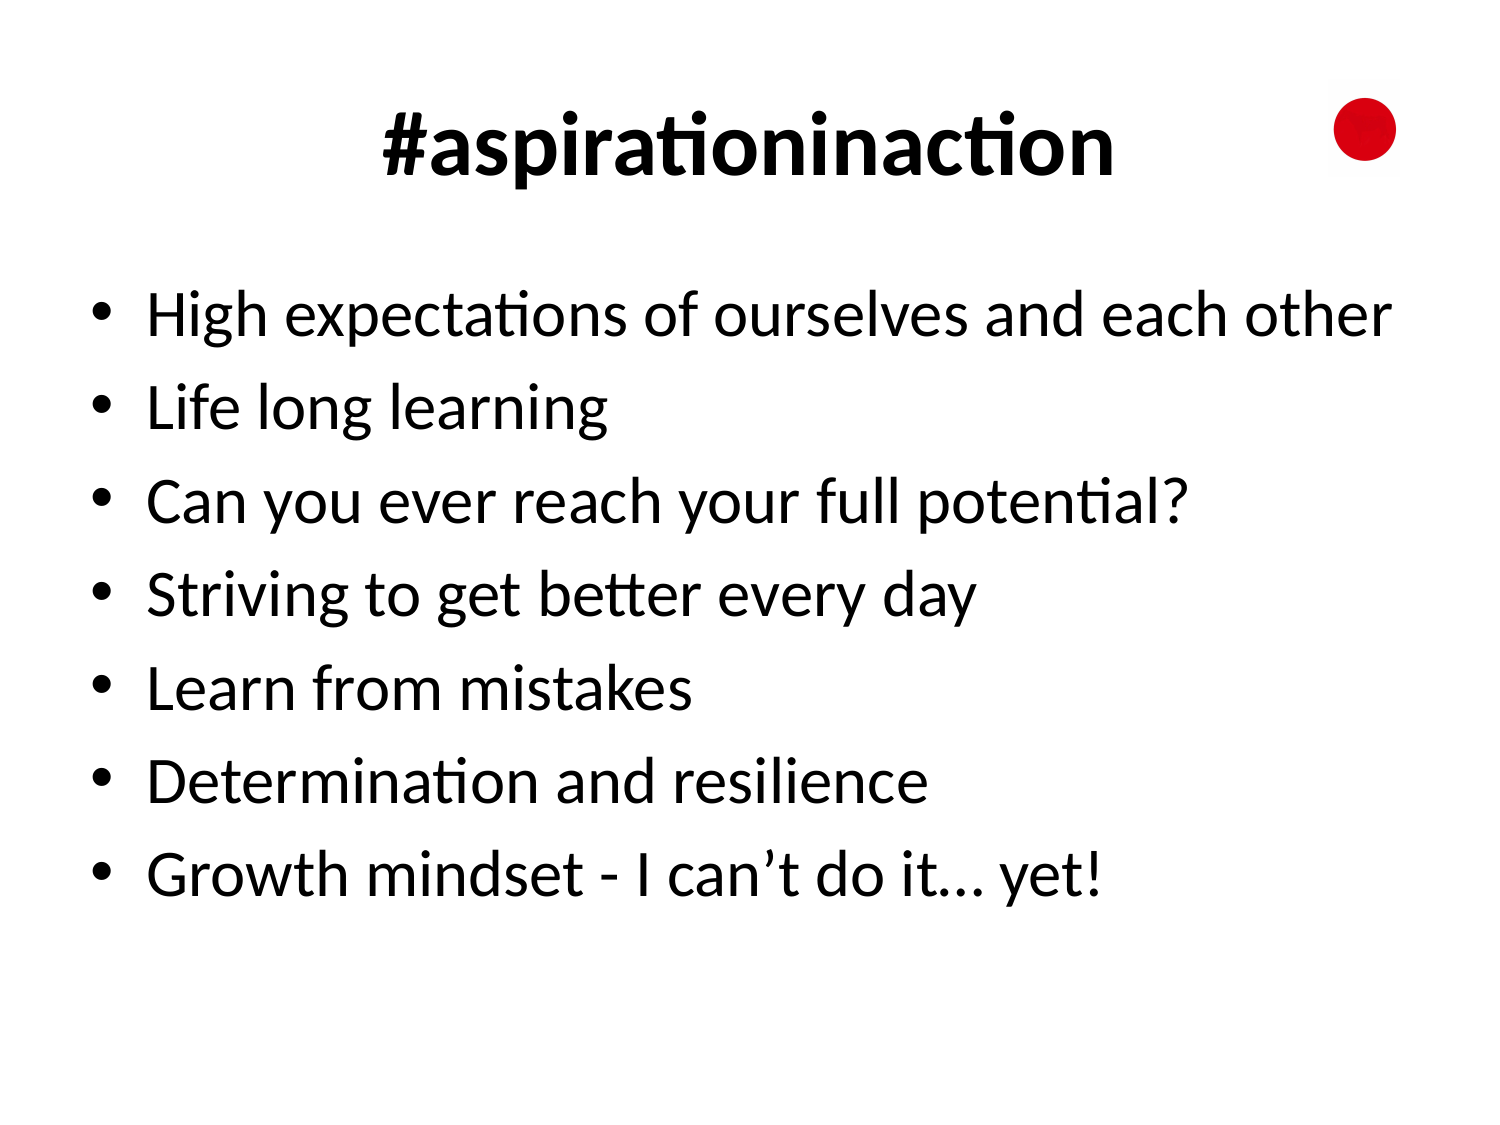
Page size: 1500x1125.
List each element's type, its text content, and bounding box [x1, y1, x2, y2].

list High expectations of ourselves and each other Life long learning Can you ever reach your full potential? Striving to get better every day Learn from mistakes Determination and resilience Growth mindset - I can’t do it… yet! [75, 262, 1425, 1005]
picture [1327, 79, 1401, 177]
title #aspirationinaction [75, 45, 1425, 233]
